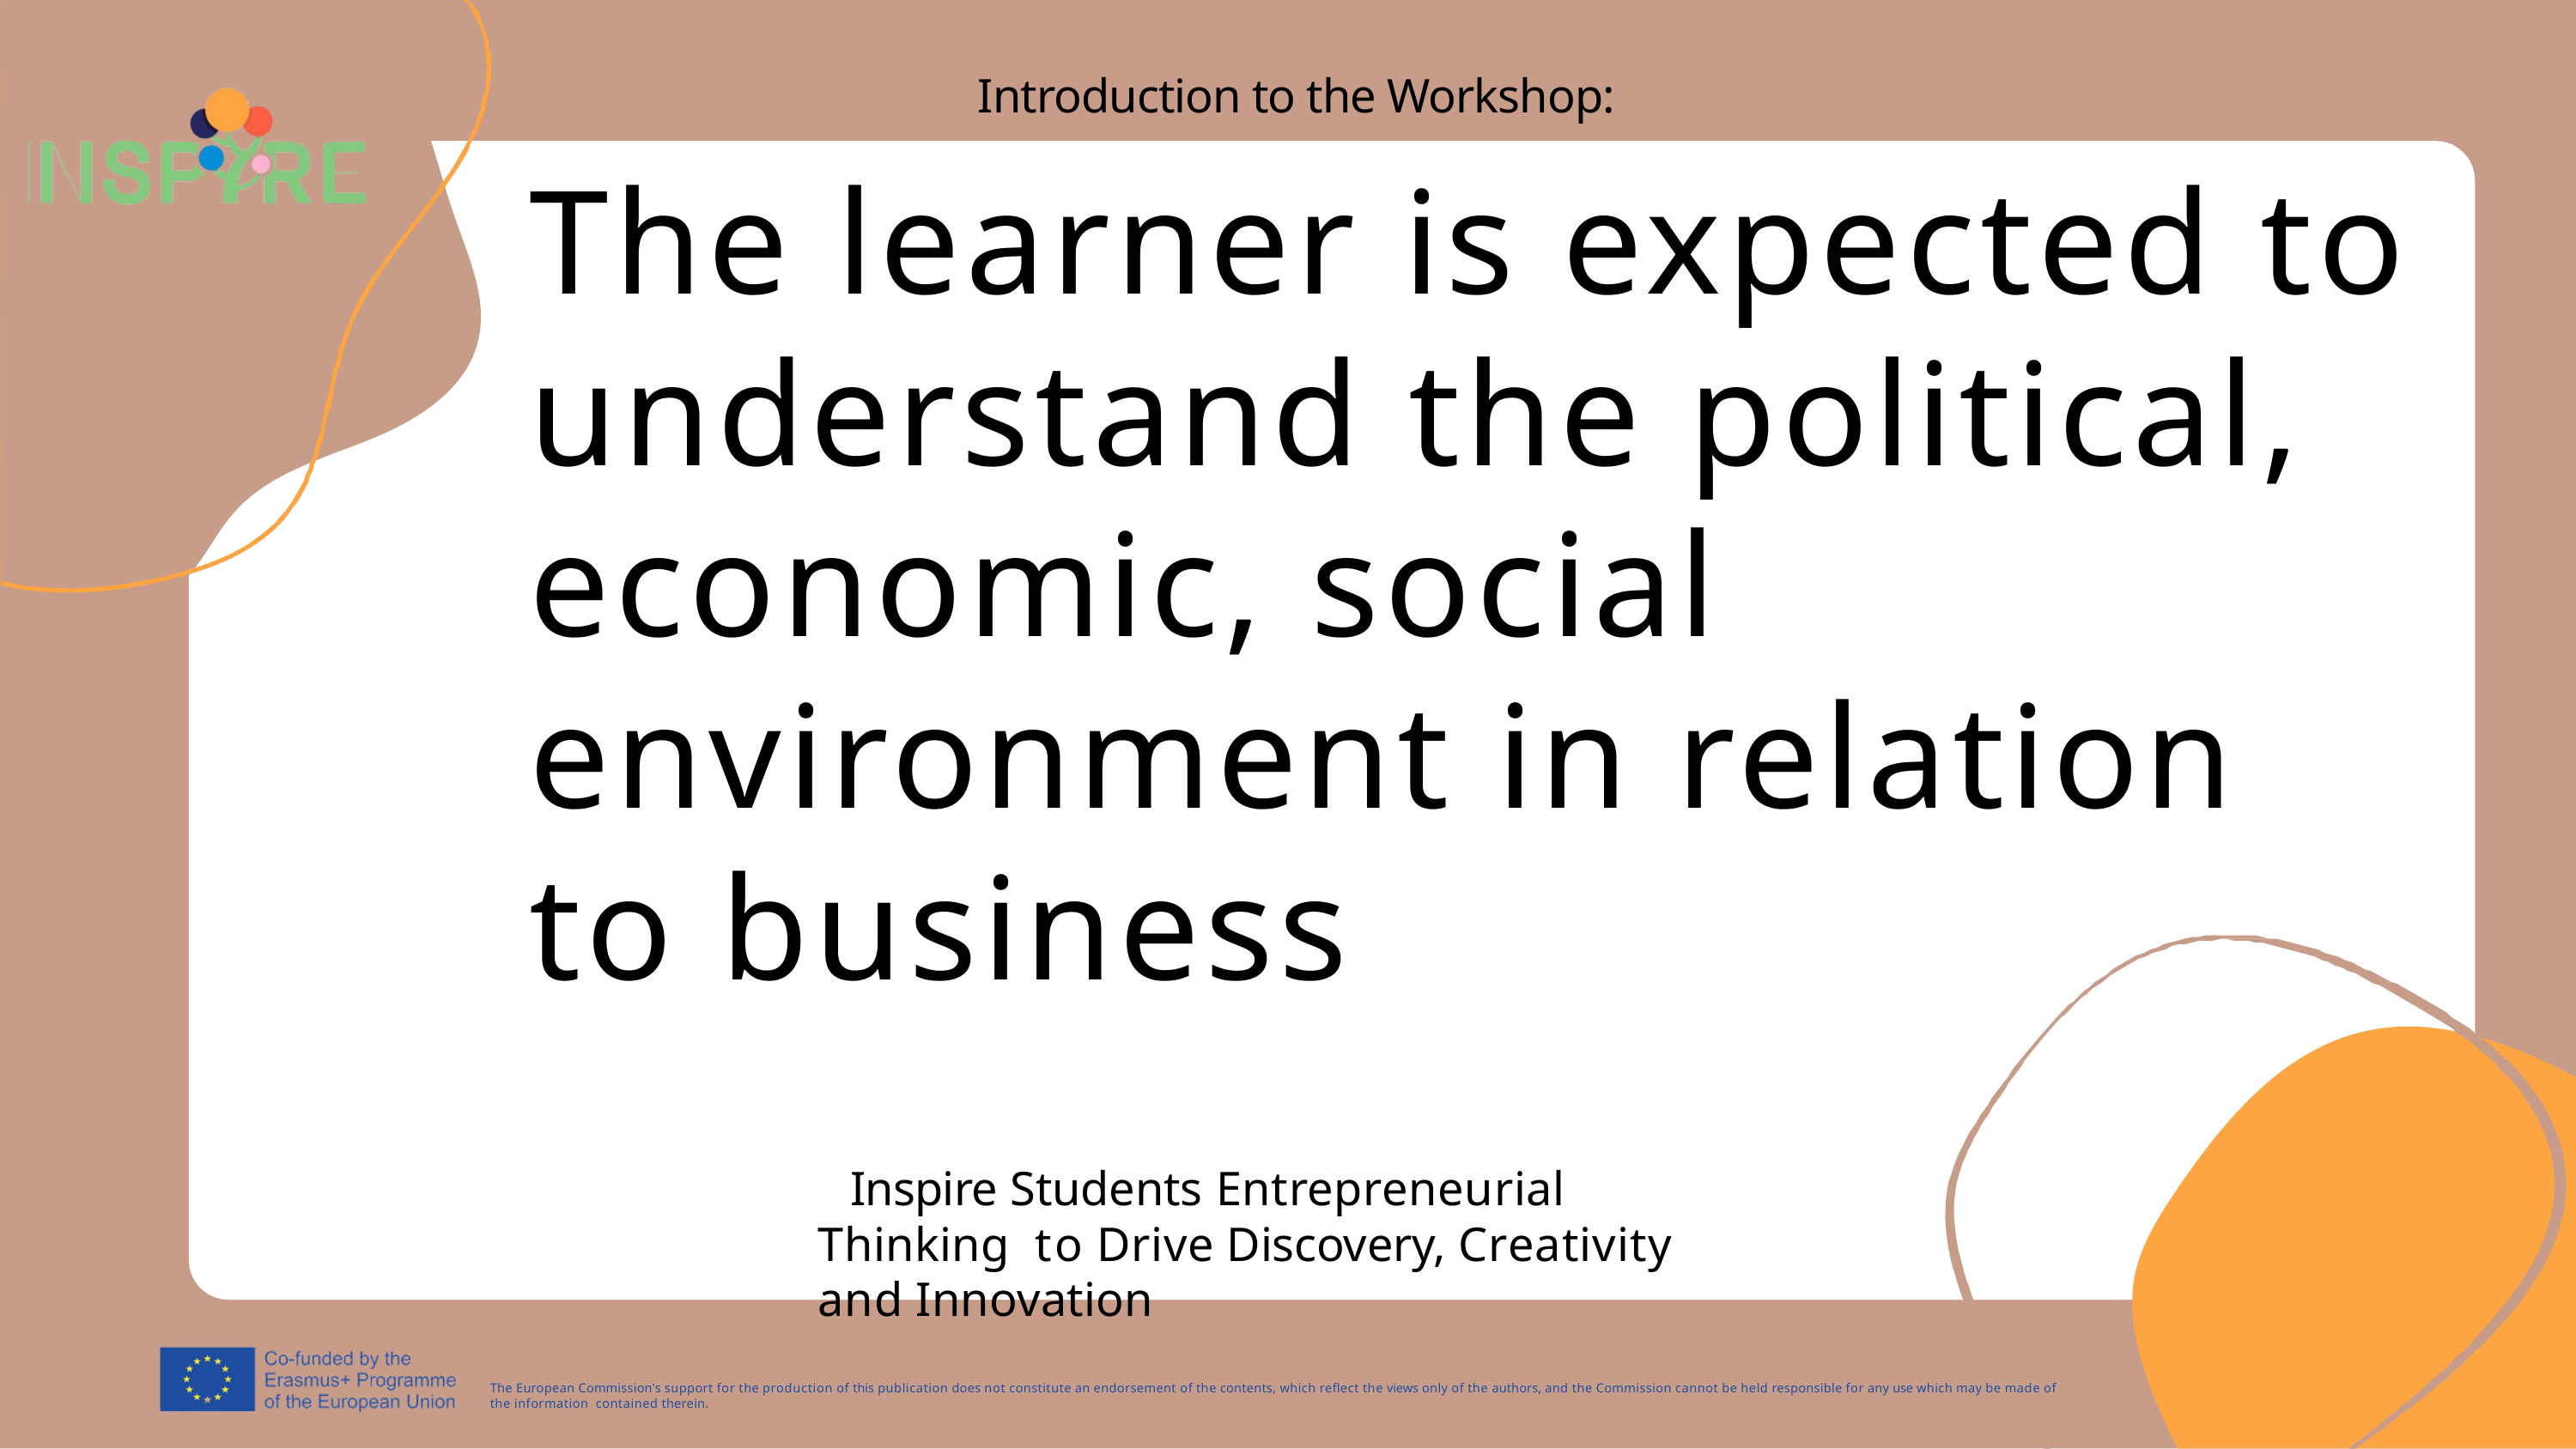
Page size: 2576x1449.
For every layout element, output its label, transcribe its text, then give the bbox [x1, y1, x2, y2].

picture [144, 1334, 579, 1423]
text_box Introduction to the Workshop: [808, 62, 1752, 122]
text_box Inspire Students Entrepreneurial Thinking to Drive Discovery, Creativity and Innovation [816, 1155, 1760, 1326]
text_box [0, 627, 1941, 1449]
text_box The European Commission's support for the production of this publication does not constitute an endorsement of the contents, which reflect the views only of the authors, and the Commission cannot be held responsible for any use which may be made of the information contained therein. [581, 1378, 1941, 1411]
text_box [493, 0, 2576, 934]
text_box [1945, 935, 2576, 1449]
text_box [188, 141, 2476, 1300]
text_box The learner is expected to understand the political, economic, social environment in relation to business [526, 149, 2427, 1009]
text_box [0, 0, 492, 621]
